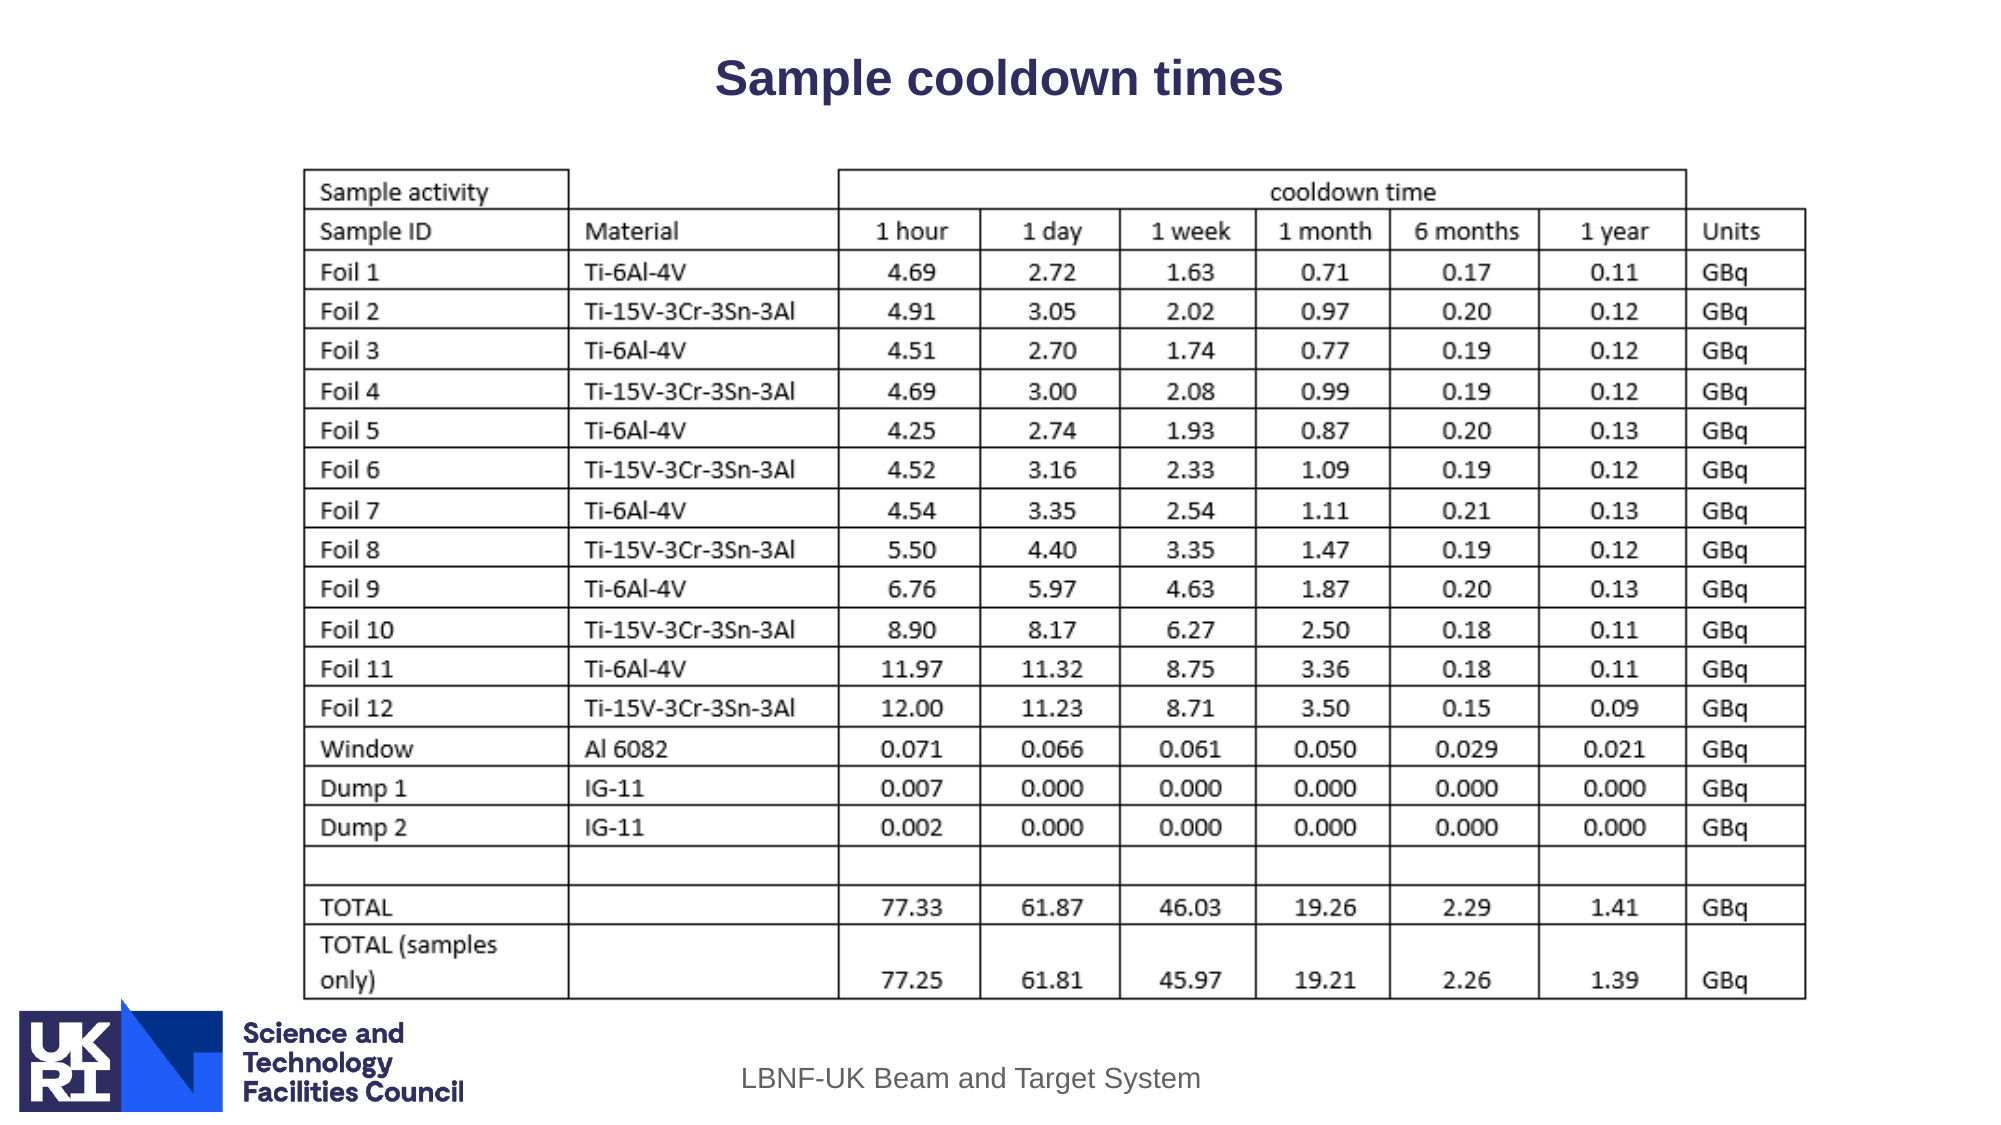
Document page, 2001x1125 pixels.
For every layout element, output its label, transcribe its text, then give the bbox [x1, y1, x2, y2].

picture [19, 147, 1816, 1112]
title Sample cooldown times [0, 34, 2000, 124]
